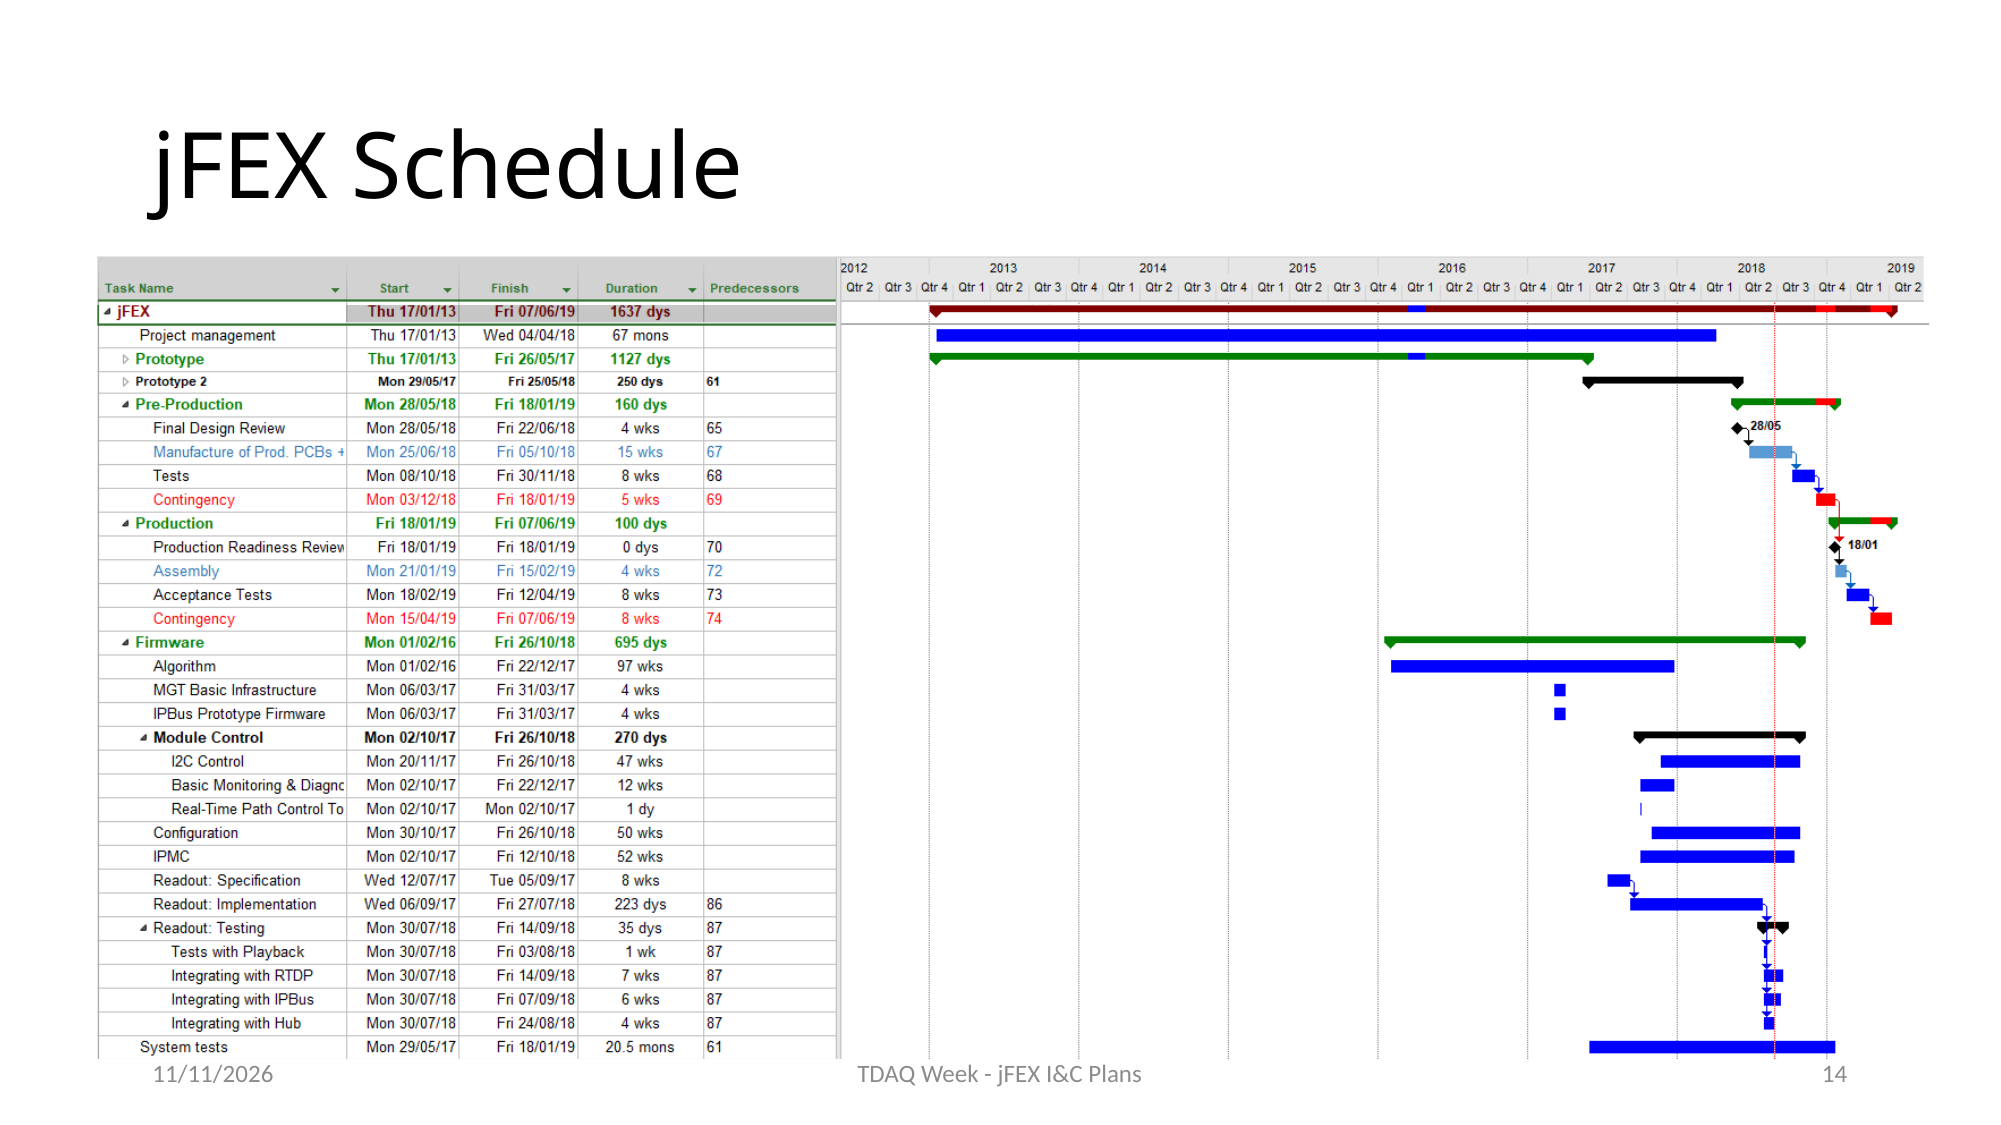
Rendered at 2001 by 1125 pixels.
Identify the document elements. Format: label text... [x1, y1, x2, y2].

slide_number 14 [1412, 1059, 1863, 1103]
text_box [97, 256, 1930, 1059]
footer TDAQ Week - jFEX I&C Plans [662, 1059, 1338, 1103]
title jFEX Schedule [137, 59, 1863, 256]
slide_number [137, 1059, 588, 1103]
